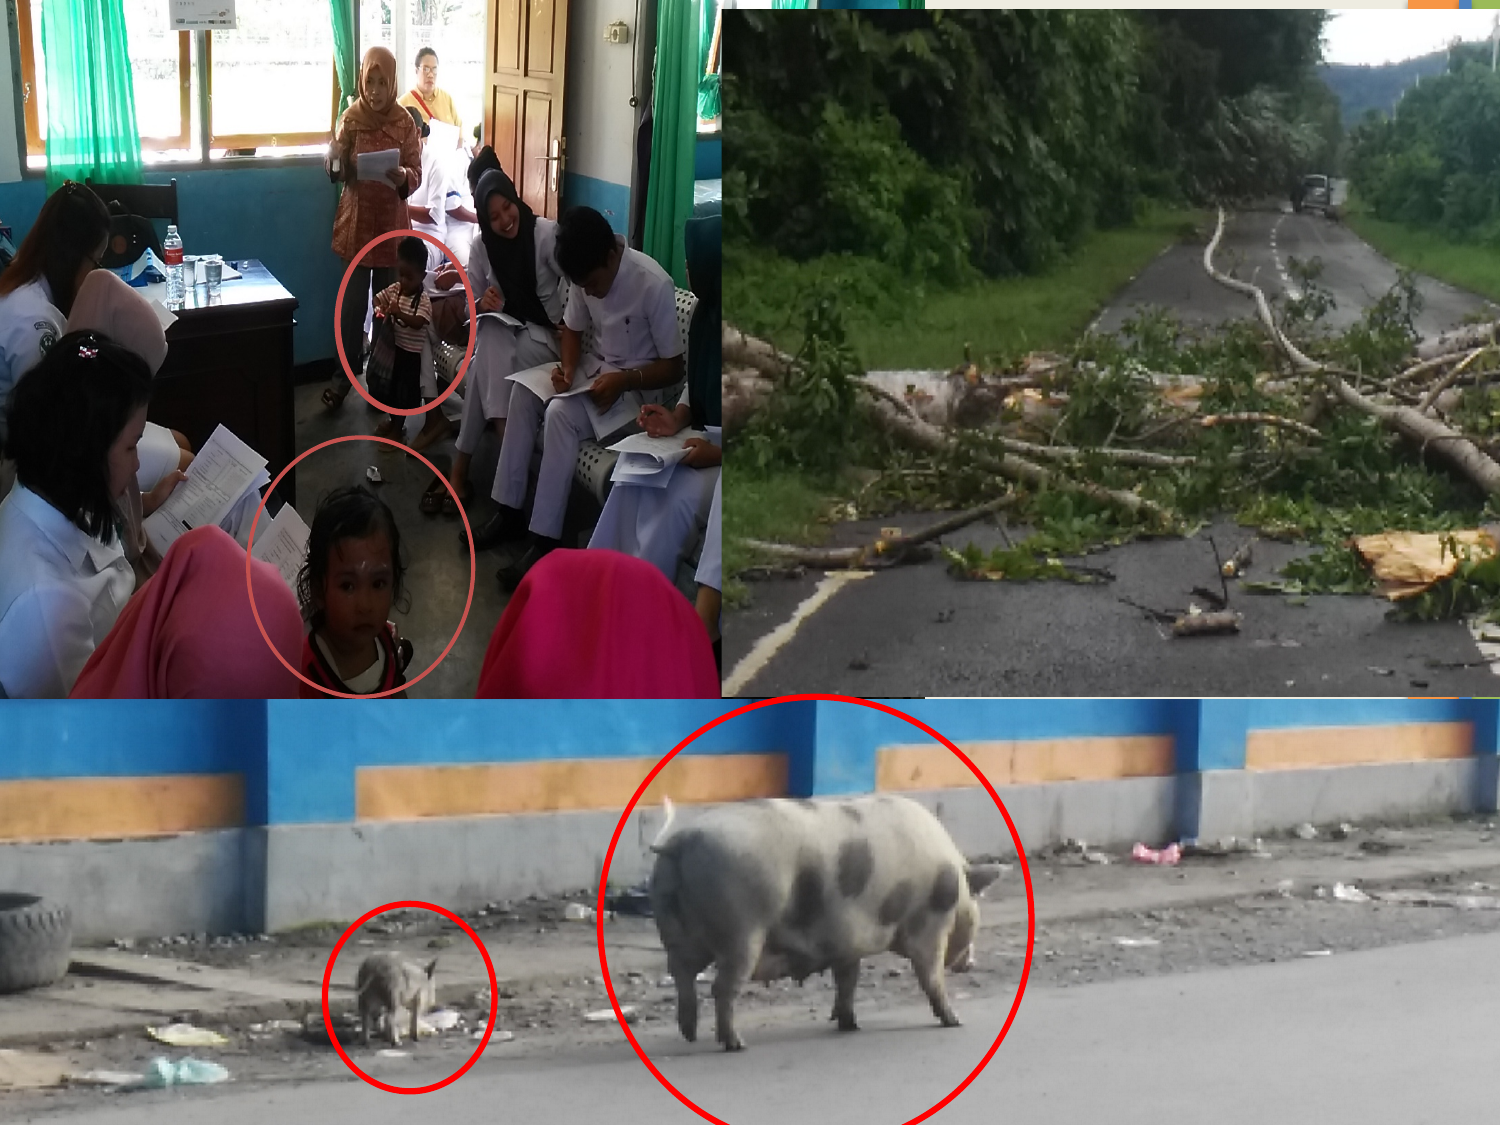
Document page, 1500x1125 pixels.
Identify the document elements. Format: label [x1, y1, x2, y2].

list [0, 0, 945, 698]
picture [0, 699, 1500, 1125]
picture [721, 9, 1500, 698]
